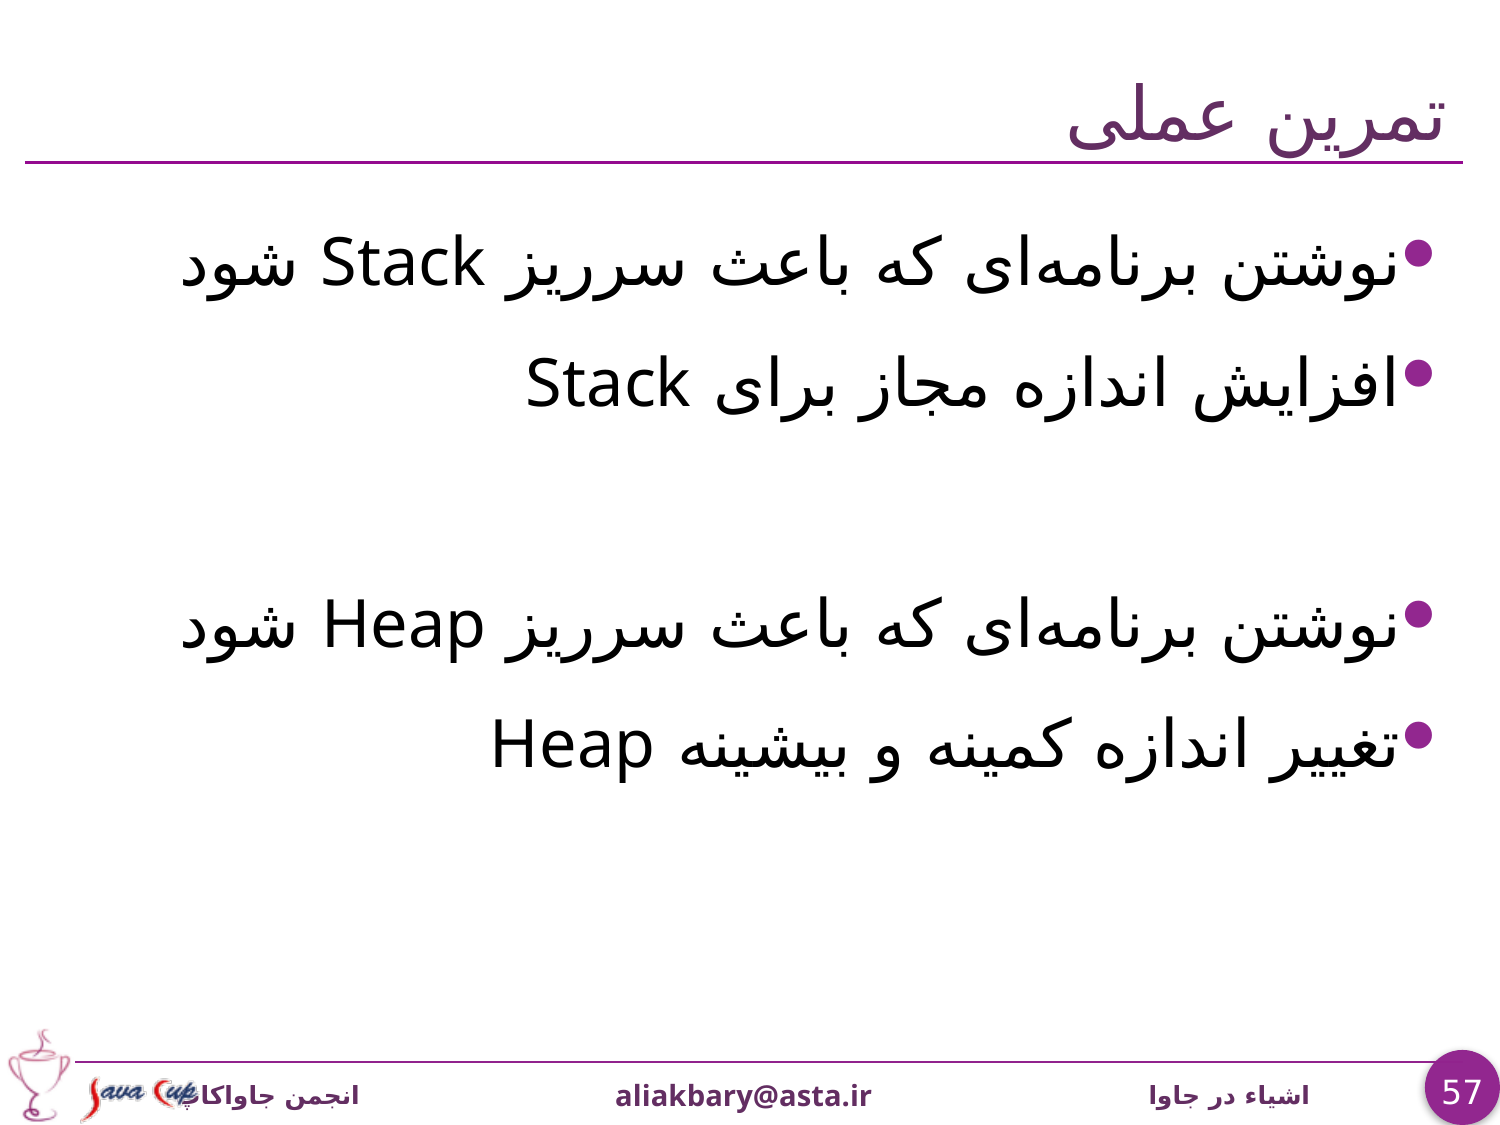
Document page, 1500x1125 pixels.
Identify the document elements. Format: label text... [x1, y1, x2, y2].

list نوشتن برنامه‌ای که باعث سرریز Stack شود افزایش اندازه مجاز برای Stack نوشتن برنامه‌ای که باعث سرریز Heap شود تغییر اندازه کمینه و بیشینه Heap [24, 187, 1463, 1063]
title تمرين عملی [24, 37, 1463, 163]
picture [79, 1076, 200, 1125]
picture [6, 1028, 75, 1125]
